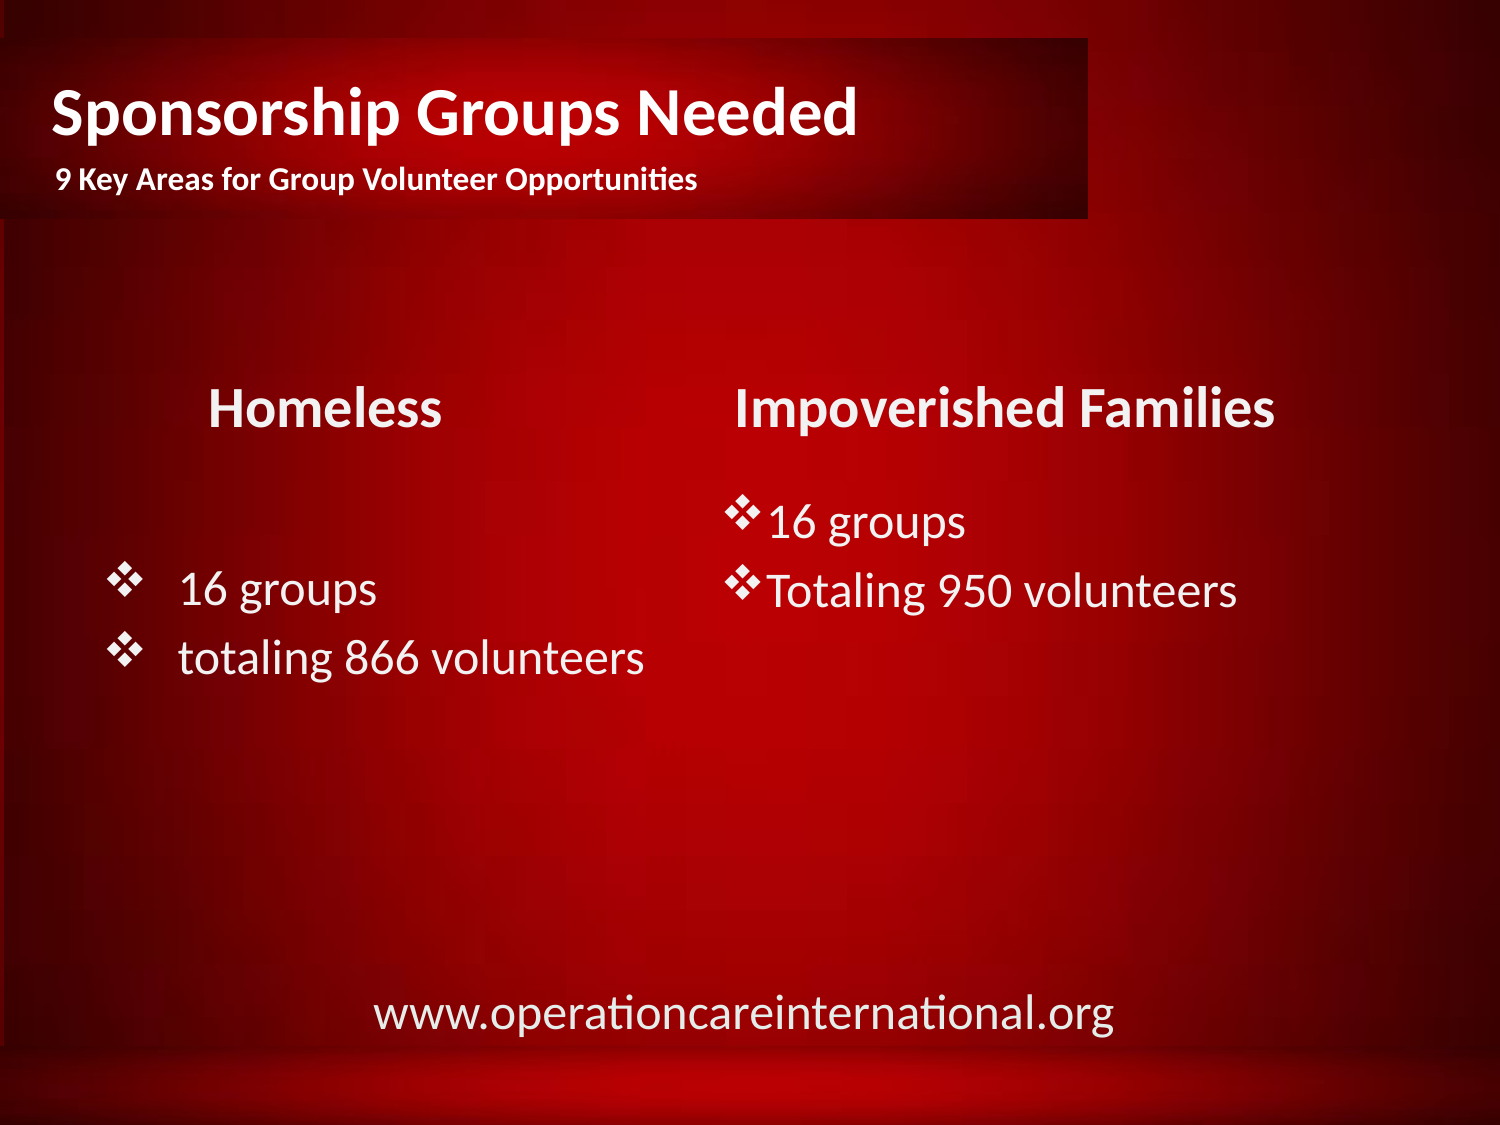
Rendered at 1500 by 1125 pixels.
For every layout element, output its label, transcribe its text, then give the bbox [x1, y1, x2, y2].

list 16 groups totaling 866 volunteers [87, 487, 705, 763]
title Sponsorship Groups Needed [36, 58, 1125, 169]
list 9 Key Areas for Group Volunteer Opportunities [39, 153, 1053, 204]
picture [0, 0, 1500, 1125]
text_box Impoverished Families [687, 374, 1324, 448]
text_box www.operationcareinternational.org [0, 972, 1494, 1048]
text_box 16 groups Totaling 950 volunteers [705, 487, 1481, 763]
text_box Homeless [39, 374, 613, 448]
